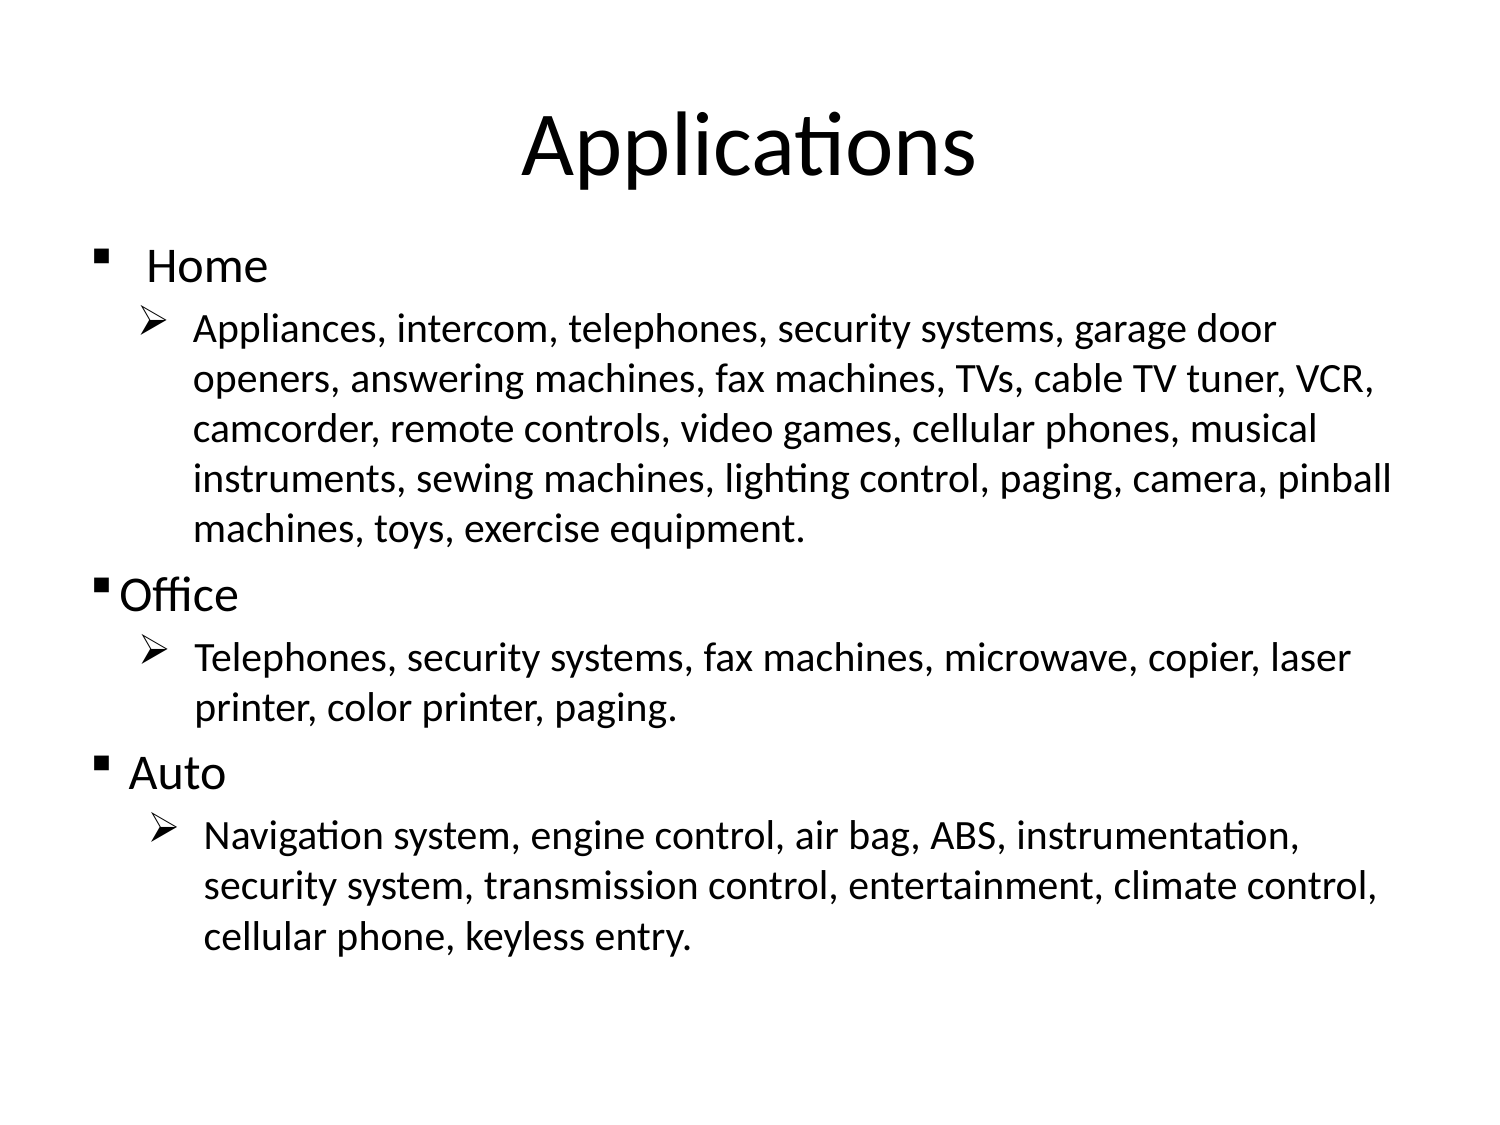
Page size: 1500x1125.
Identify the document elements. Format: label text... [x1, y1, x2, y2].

list Home Appliances, intercom, telephones, security systems, garage door openers, answering machines, fax machines, TVs, cable TV tuner, VCR, camcorder, remote controls, video games, cellular phones, musical instruments, sewing machines, lighting control, paging, camera, pinball machines, toys, exercise equipment. Office Telephones, security systems, fax machines, microwave, copier, laser printer, color printer, paging. Auto Navigation system, engine control, air bag, ABS, instrumentation, security system, transmission control, entertainment, climate control, cellular phone, keyless entry. [74, 224, 1425, 1005]
title Applications [74, 44, 1426, 233]
